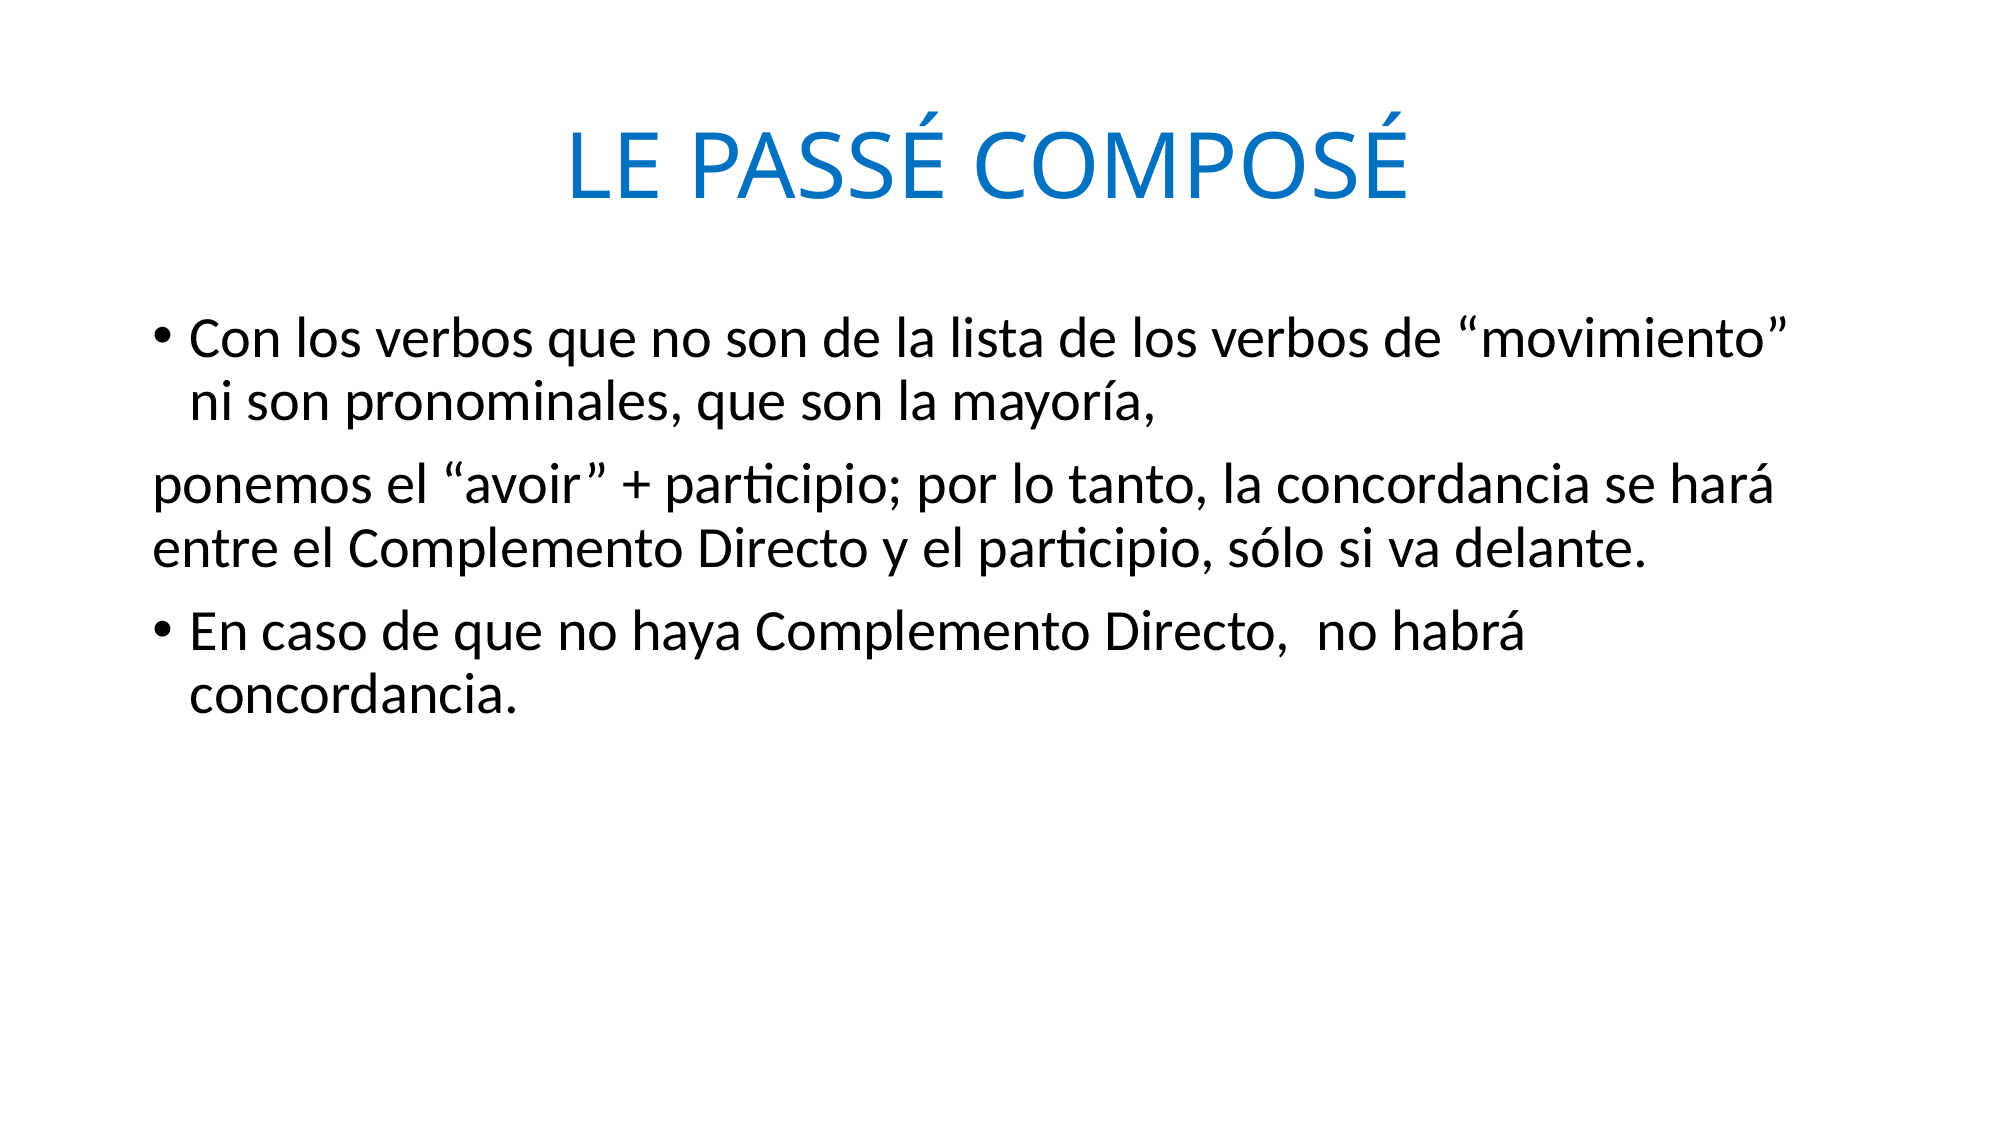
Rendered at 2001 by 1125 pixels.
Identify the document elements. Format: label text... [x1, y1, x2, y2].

title LE PASSÉ COMPOSÉ [137, 59, 1863, 278]
list Con los verbos que no son de la lista de los verbos de “movimiento” ni son pronominales, que son la mayoría, ponemos el “avoir” + participio; por lo tanto, la concordancia se hará entre el Complemento Directo y el participio, sólo si va delante. En caso de que no haya Complemento Directo, no habrá concordancia. [137, 299, 1863, 1014]
